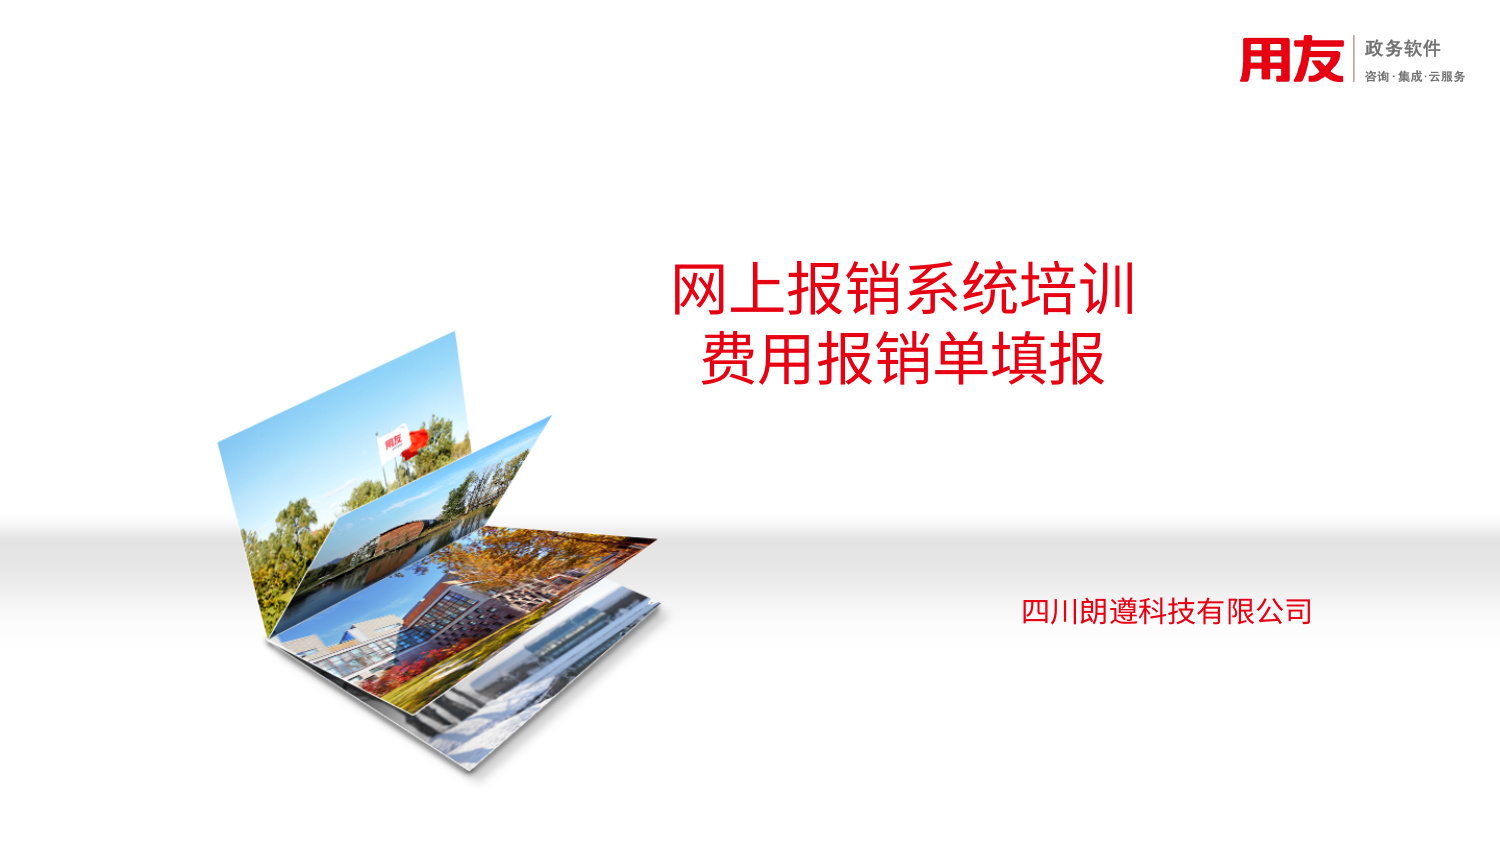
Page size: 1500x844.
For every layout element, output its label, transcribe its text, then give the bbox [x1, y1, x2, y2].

text_box 网上报销系统培训 费用报销单填报 [525, 244, 1282, 447]
picture [0, 0, 1500, 844]
text_box 四川朗遵科技有限公司 [912, 550, 1329, 709]
